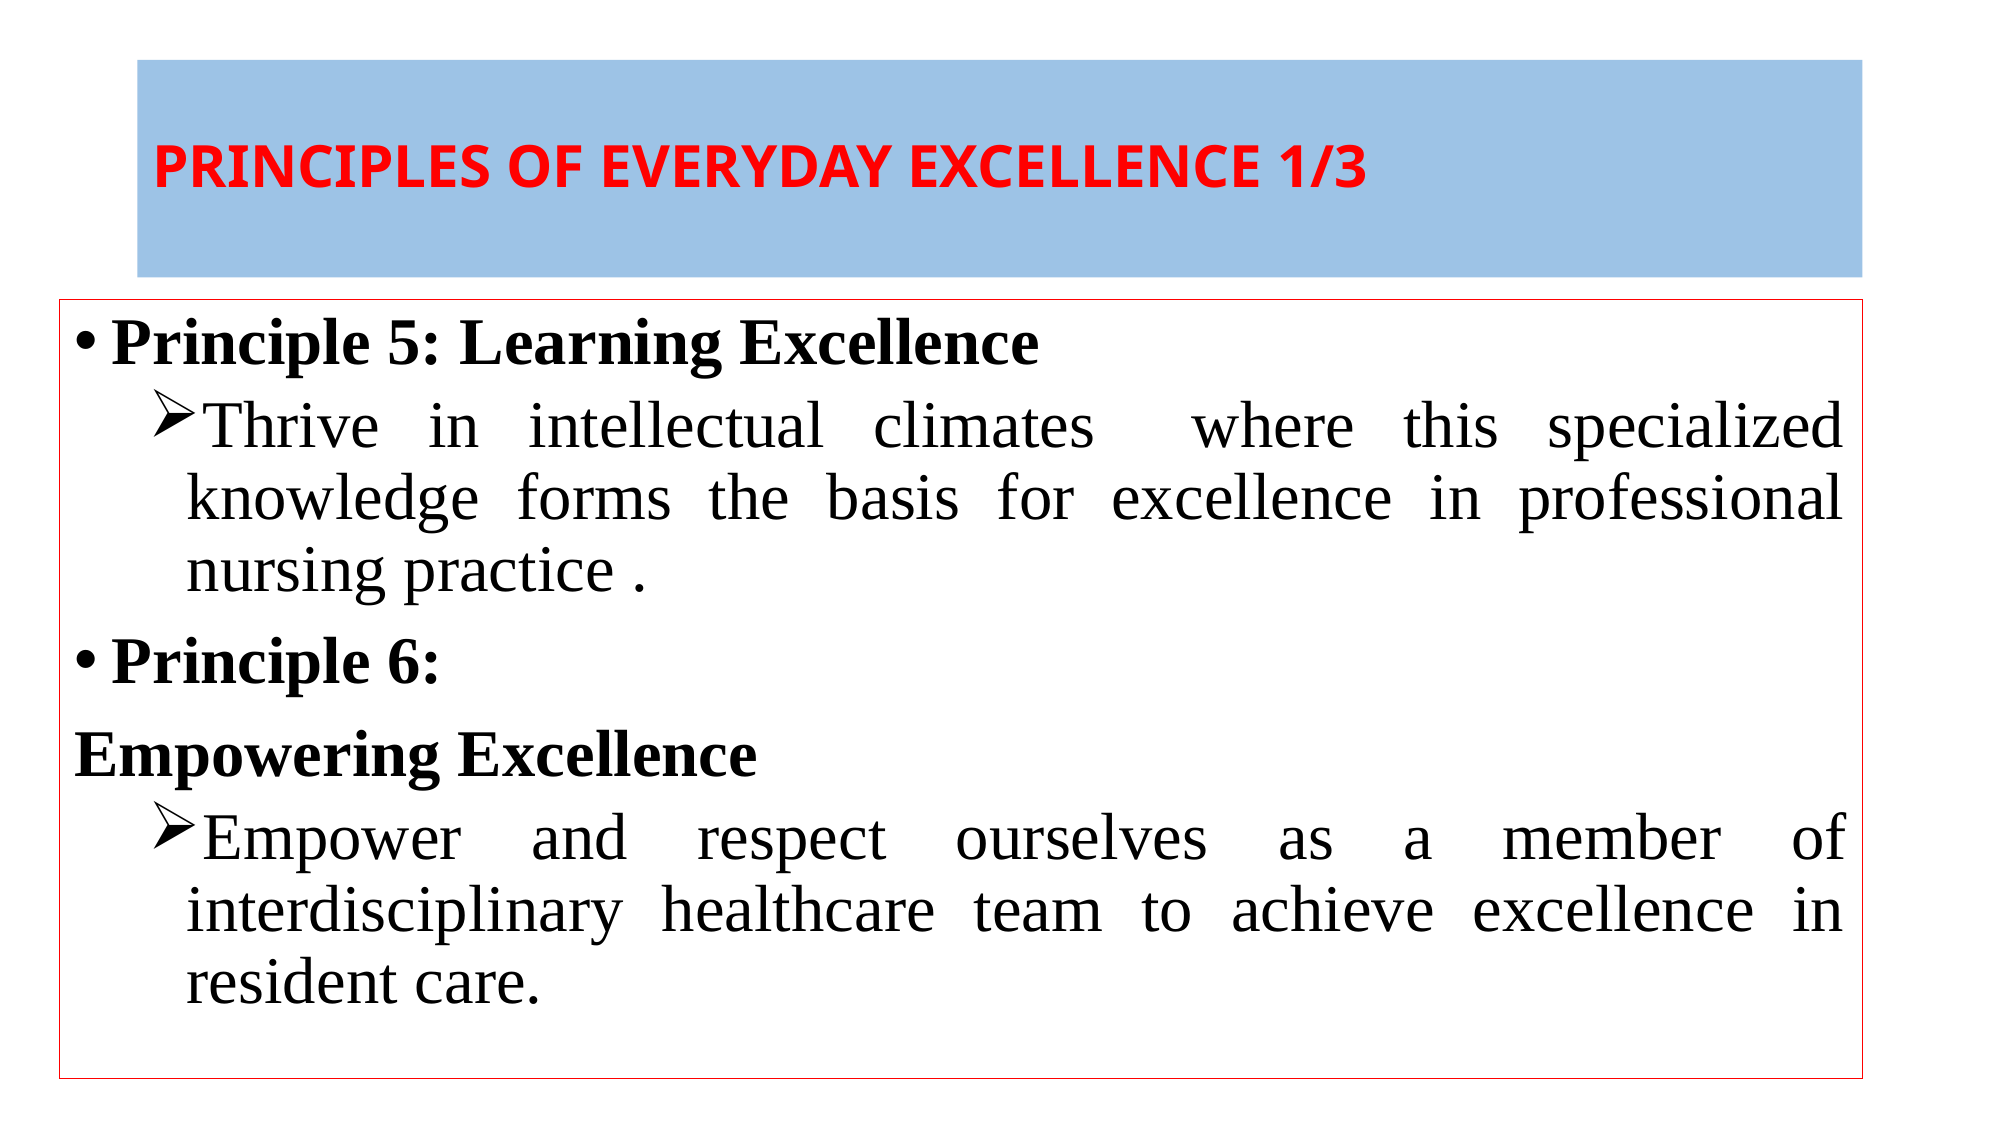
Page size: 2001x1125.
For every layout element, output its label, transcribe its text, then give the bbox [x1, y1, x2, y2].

title PRINCIPLES OF EVERYDAY EXCELLENCE 1/3 [137, 59, 1863, 278]
list Principle 5: Learning Excellence Thrive in intellectual climates where this specialized knowledge forms the basis for excellence in professional nursing practice . Principle 6: Empowering Excellence Empower and respect ourselves as a member of interdisciplinary healthcare team to achieve excellence in resident care. [59, 299, 1863, 1079]
